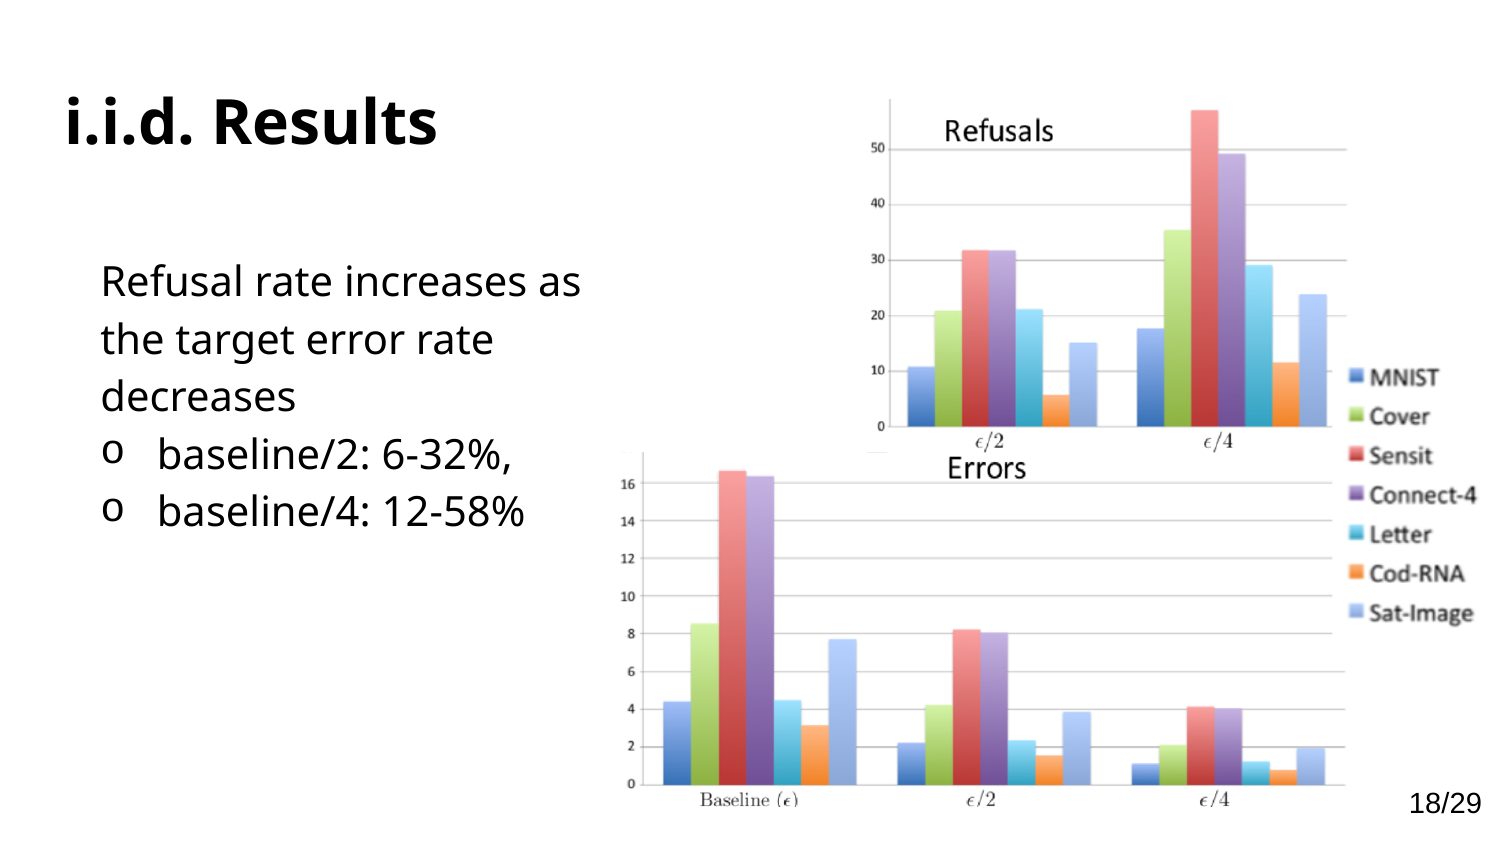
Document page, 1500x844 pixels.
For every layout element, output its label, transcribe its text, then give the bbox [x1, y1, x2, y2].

slide_number 18/29 [1394, 769, 1500, 834]
text_box Refusal rate increases as the target error rate decreases baseline/2: 6-32%, baseline/4: 12-58% [68, 232, 620, 587]
picture [618, 98, 1500, 807]
title i.i.d. Results [49, 67, 1448, 173]
